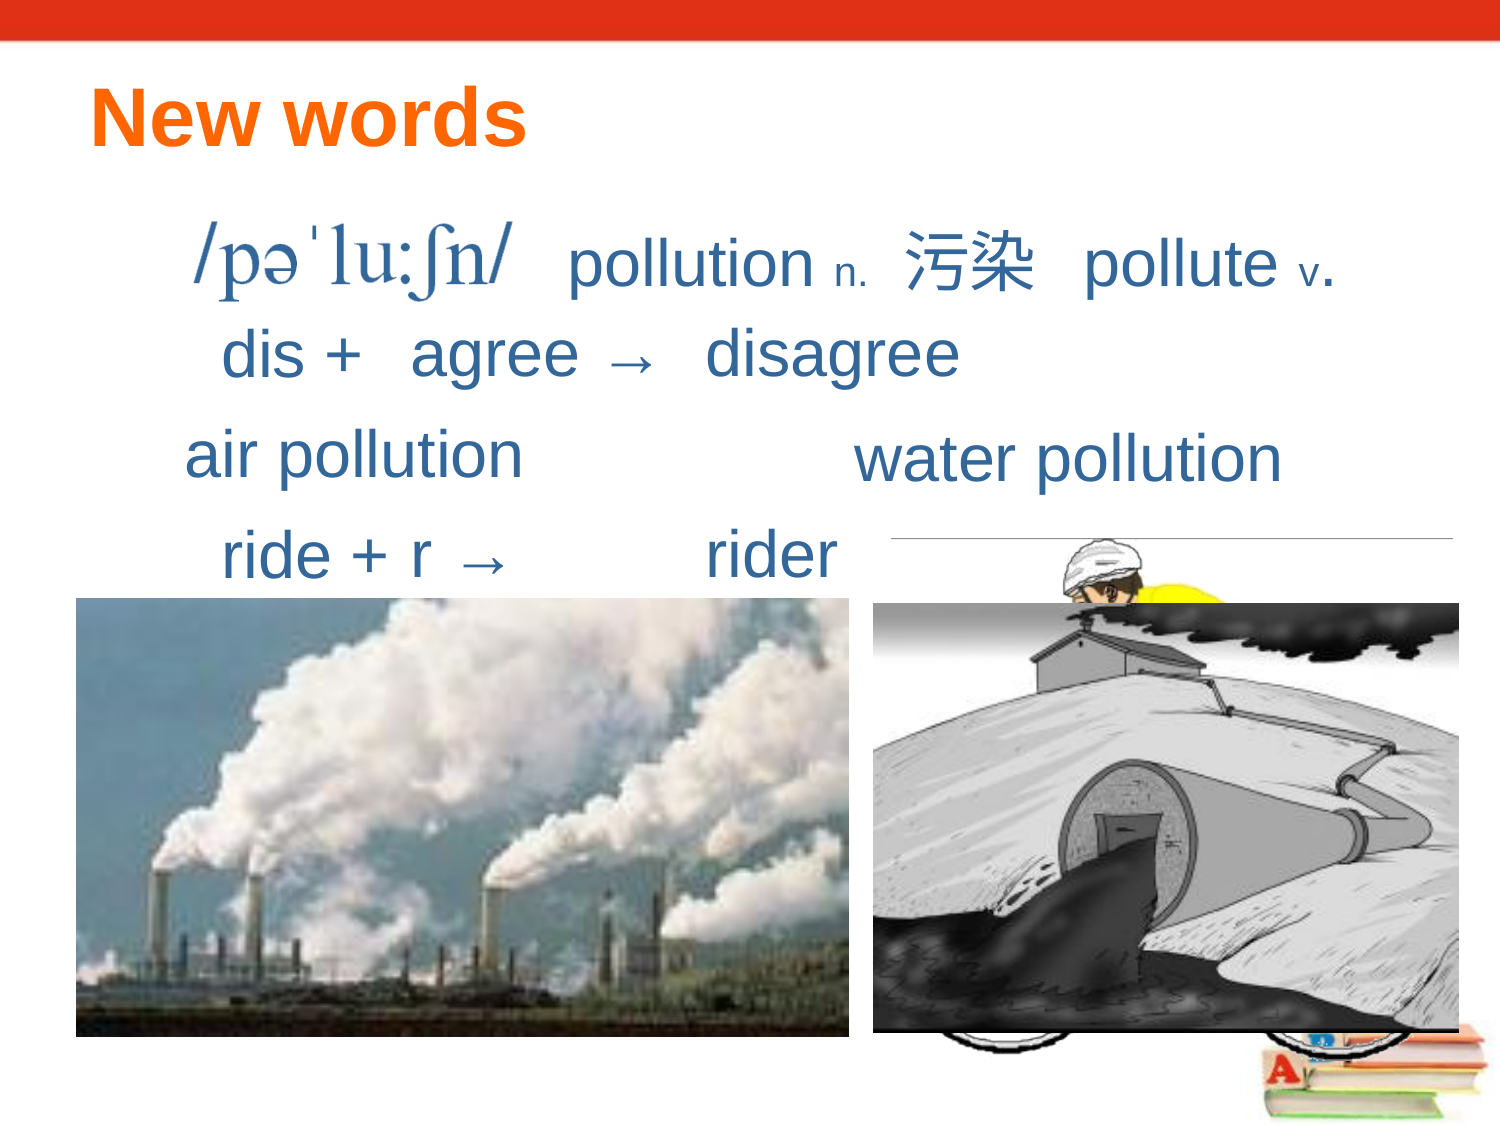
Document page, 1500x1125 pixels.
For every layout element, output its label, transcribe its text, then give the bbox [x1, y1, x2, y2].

text_box dis + [206, 310, 443, 398]
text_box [76, 598, 1459, 1037]
text_box pollute v. [1069, 212, 1353, 307]
text_box disagree [690, 307, 1034, 398]
picture [0, 0, 1500, 1125]
text_box New words [74, 19, 1425, 207]
text_box rider [690, 503, 1034, 596]
text_box water pollution [839, 406, 1299, 502]
text_box agree → [443, 302, 690, 398]
text_box air pollution [170, 403, 541, 499]
text_box pollution n. 污染 [552, 212, 1067, 307]
text_box r → [395, 503, 552, 596]
text_box ride + [206, 504, 443, 596]
